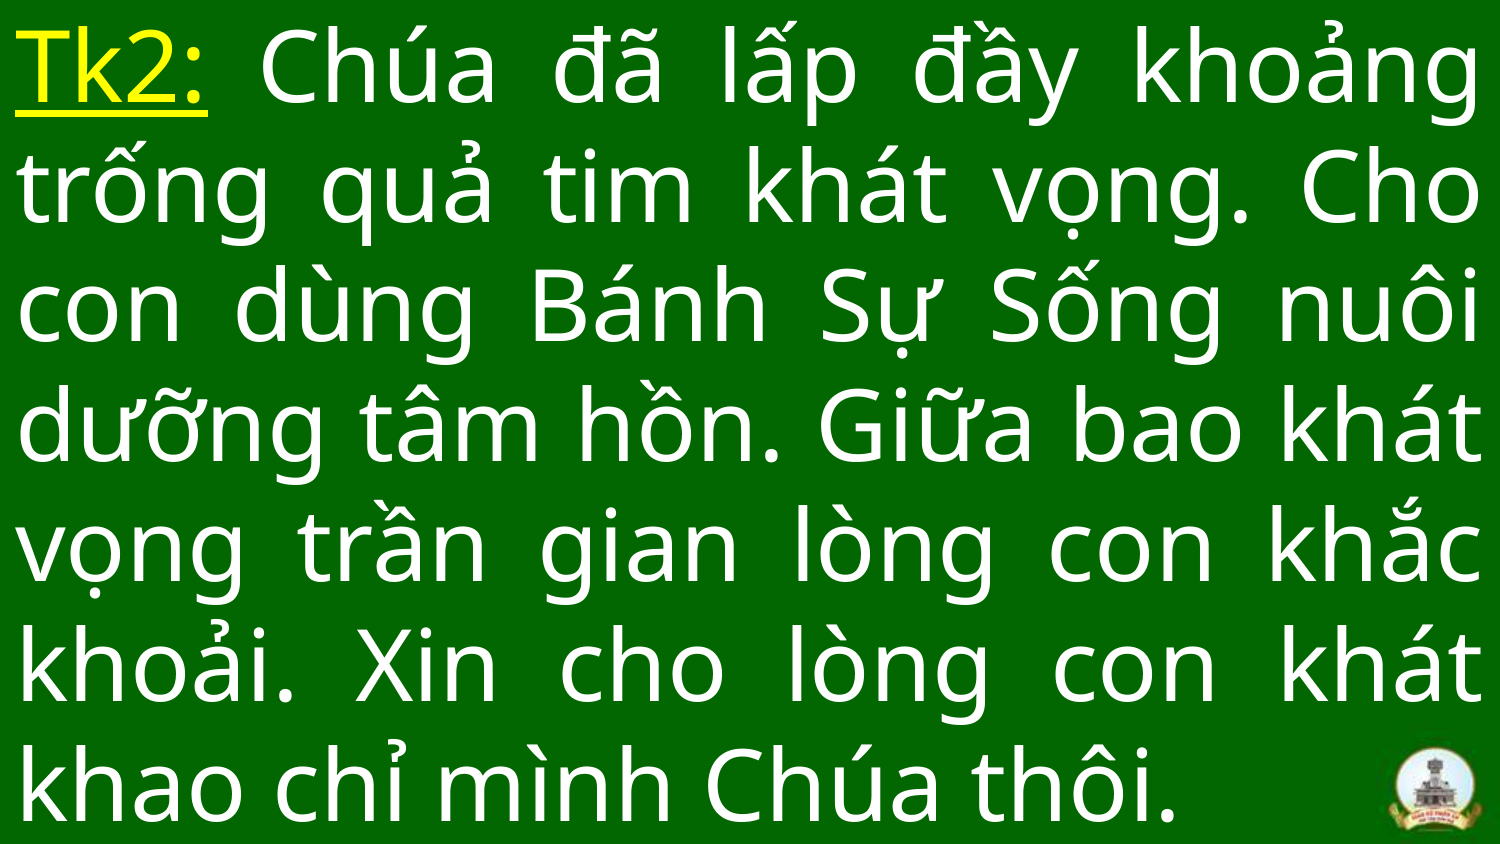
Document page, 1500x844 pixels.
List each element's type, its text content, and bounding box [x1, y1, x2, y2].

title Tk2: Chúa đã lấp đầy khoảng trống quả tim khát vọng. Cho con dùng Bánh Sự Sống nuôi dưỡng tâm hồn. Giữa bao khát vọng trần gian lòng con khắc khoải. Xin cho lòng con khát khao chỉ mình Chúa thôi. [0, 0, 1500, 844]
